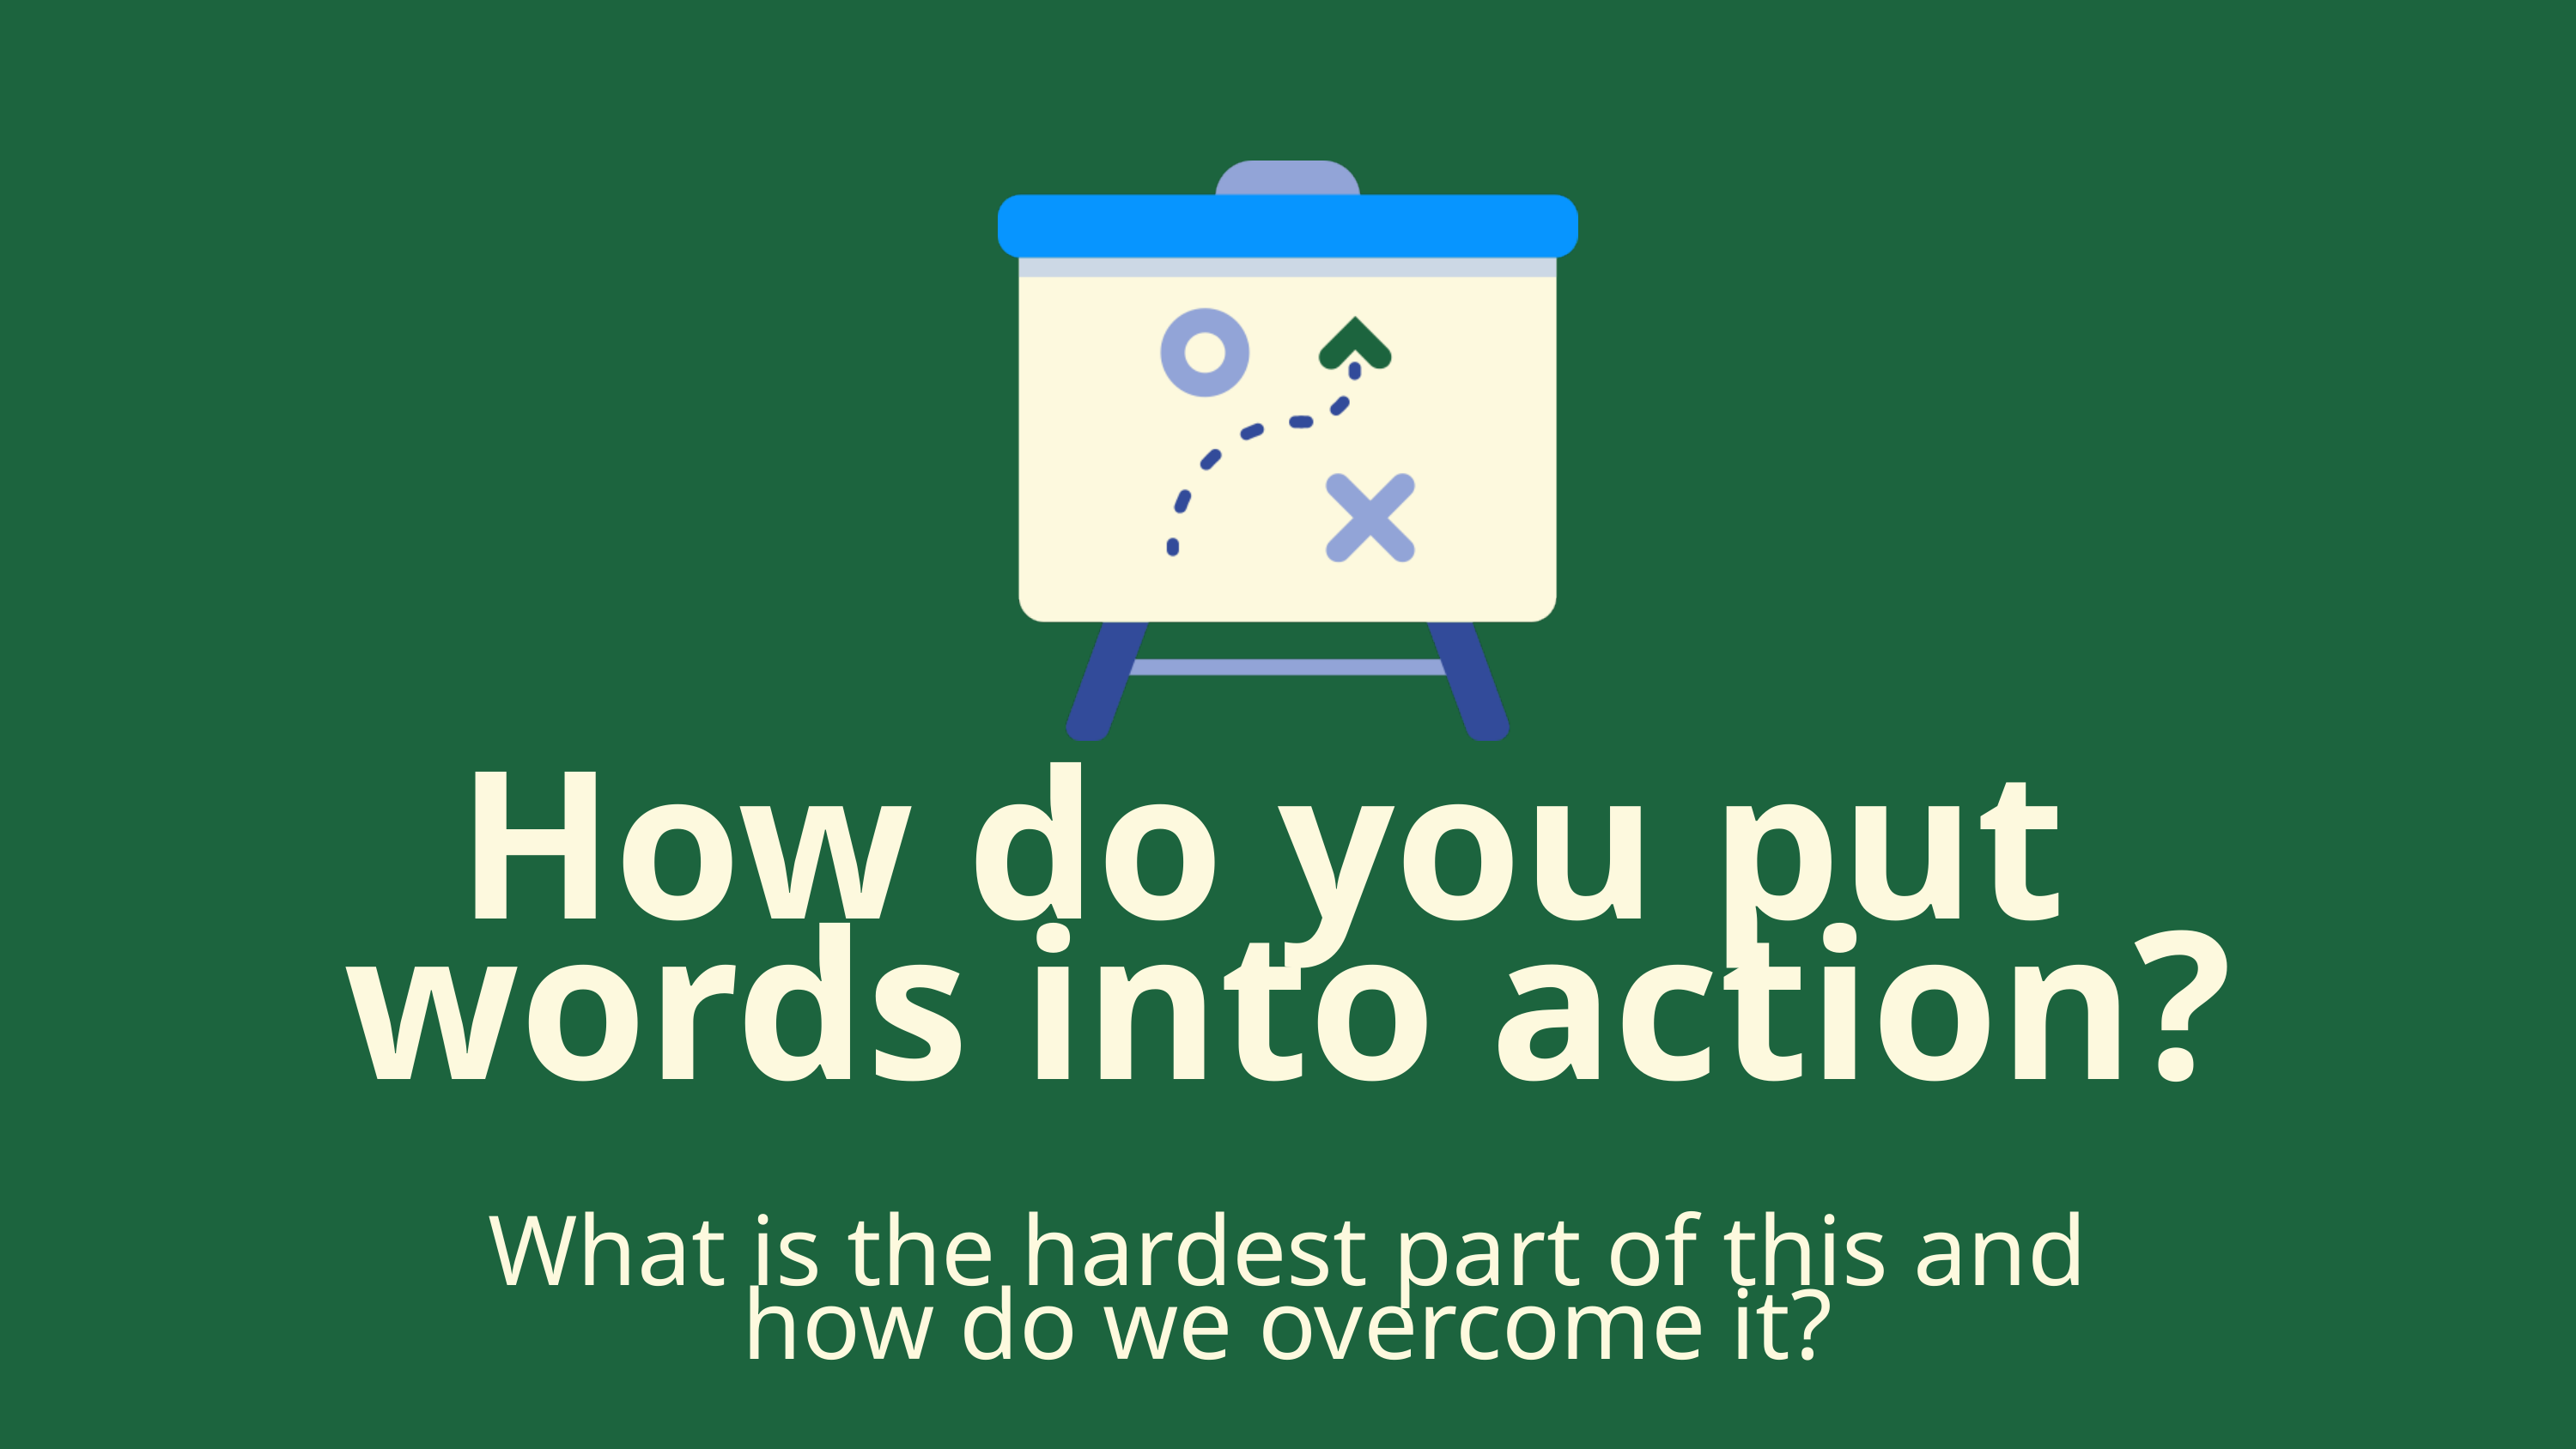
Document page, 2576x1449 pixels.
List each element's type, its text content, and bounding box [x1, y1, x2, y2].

text_box How do you put words into action? [338, 798, 2238, 1121]
picture [998, 160, 1578, 741]
text_box What is the hardest part of this and how do we overcome it? [382, 1230, 2194, 1379]
